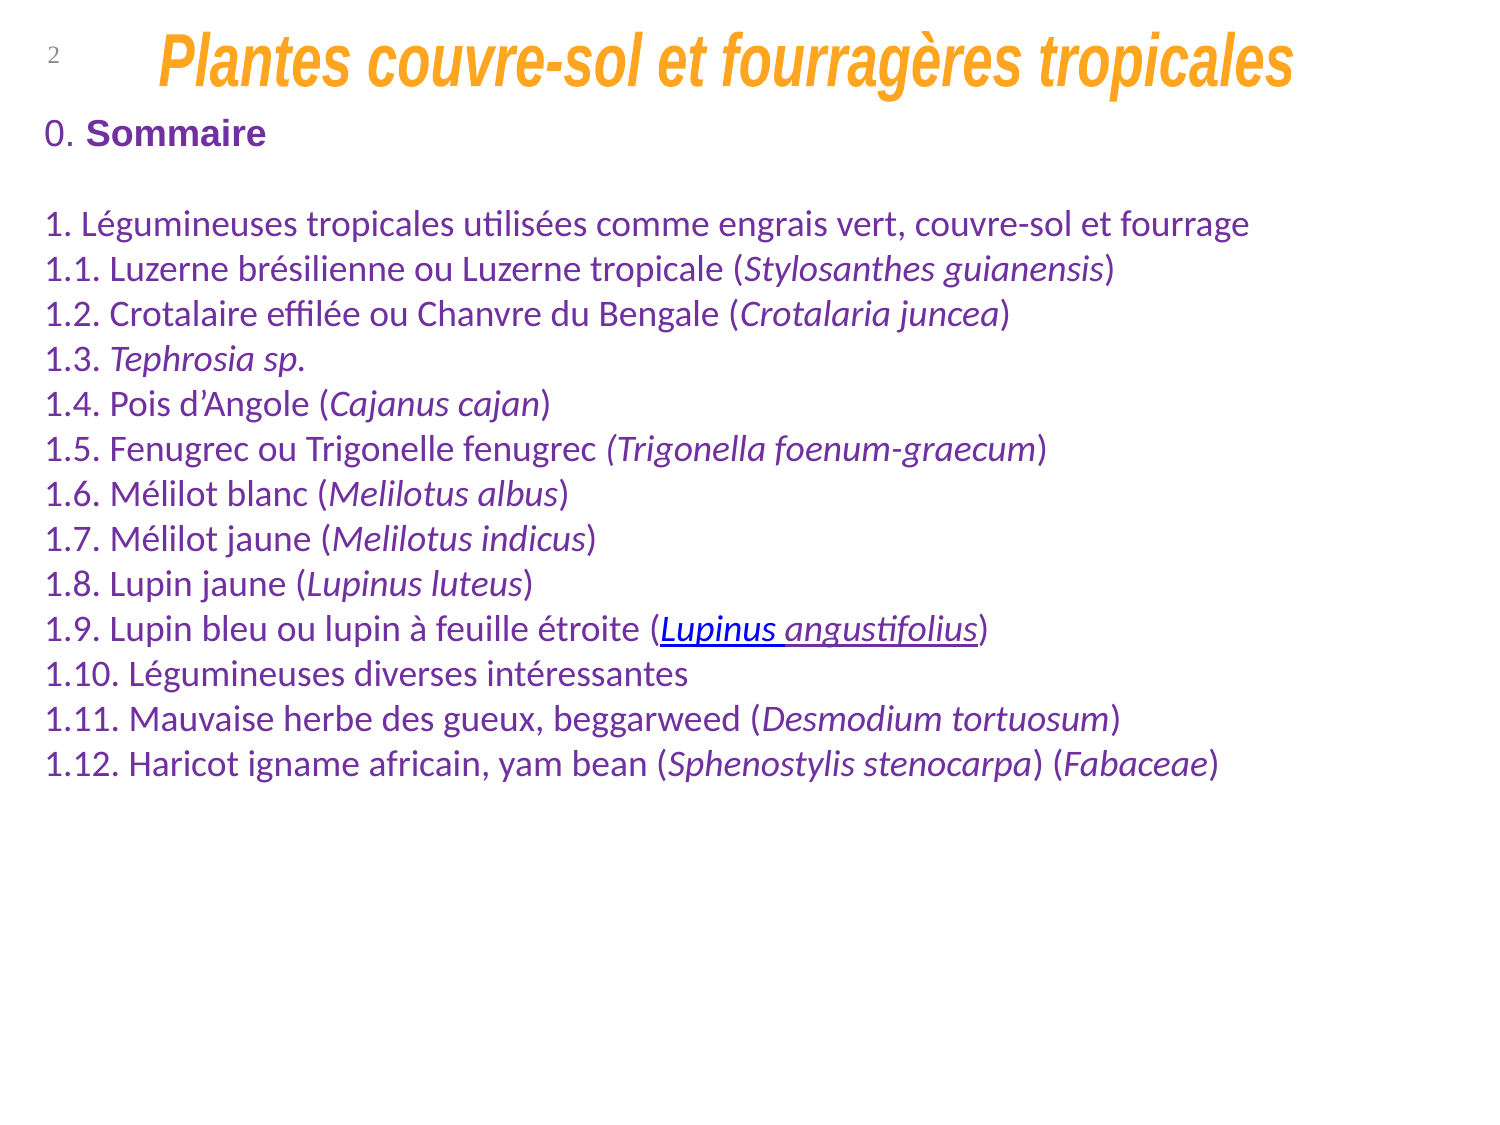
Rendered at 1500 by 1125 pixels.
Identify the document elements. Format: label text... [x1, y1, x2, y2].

text_box 0. Sommaire 1. Légumineuses tropicales utilisées comme engrais vert, couvre-sol et fourrage 1.1. Luzerne brésilienne ou Luzerne tropicale (Stylosanthes guianensis) 1.2. Crotalaire effilée ou Chanvre du Bengale (Crotalaria juncea) 1.3. Tephrosia sp. 1.4. Pois d’Angole (Cajanus cajan) 1.5. Fenugrec ou Trigonelle fenugrec (Trigonella foenum-graecum) 1.6. Mélilot blanc (Melilotus albus) 1.7. Mélilot jaune (Melilotus indicus) 1.8. Lupin jaune (Lupinus luteus) 1.9. Lupin bleu ou lupin à feuille étroite (Lupinus angustifolius) 1.10. Légumineuses diverses intéressantes 1.11. Mauvaise herbe des gueux, beggarweed (Desmodium tortuosum) 1.12. Haricot igname africain, yam bean (Sphenostylis stenocarpa) (Fabaceae) [29, 101, 1471, 792]
text_box 2 [0, 31, 75, 77]
